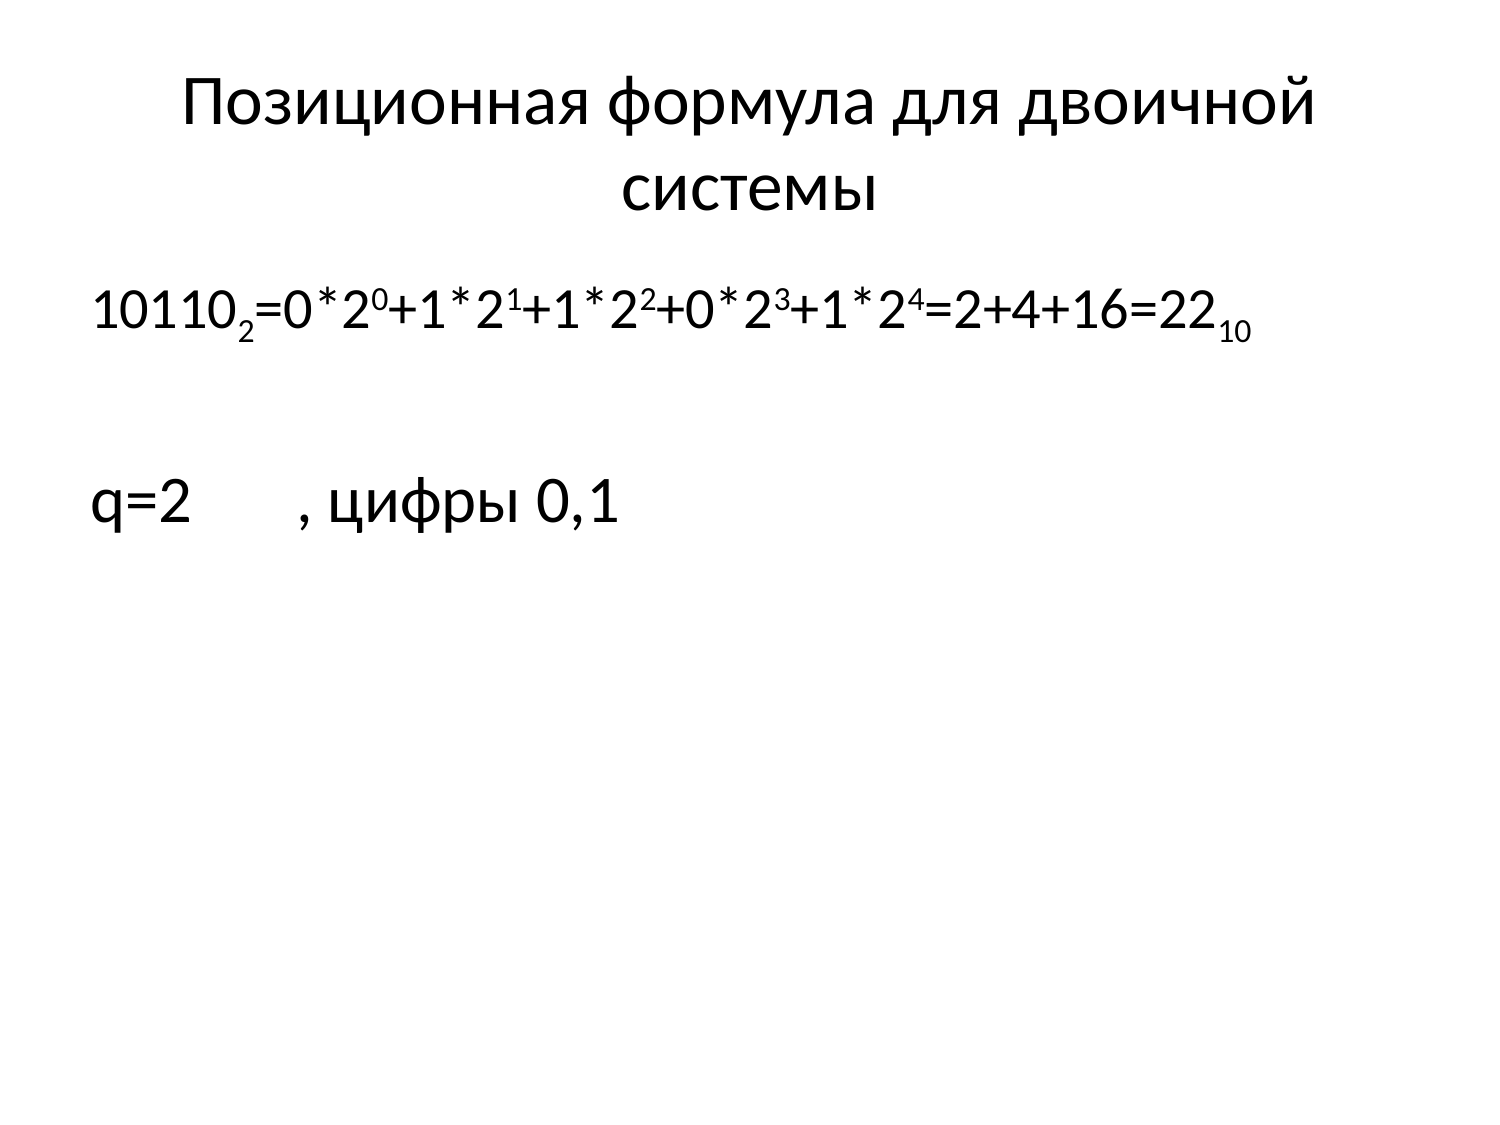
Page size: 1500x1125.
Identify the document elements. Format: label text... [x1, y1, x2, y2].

list 101102=0*20+1*21+1*22+0*23+1*24=2+4+16=2210 q=2 , цифры 0,1 [75, 262, 1425, 1005]
title Позиционная формула для двоичной системы [75, 45, 1425, 233]
